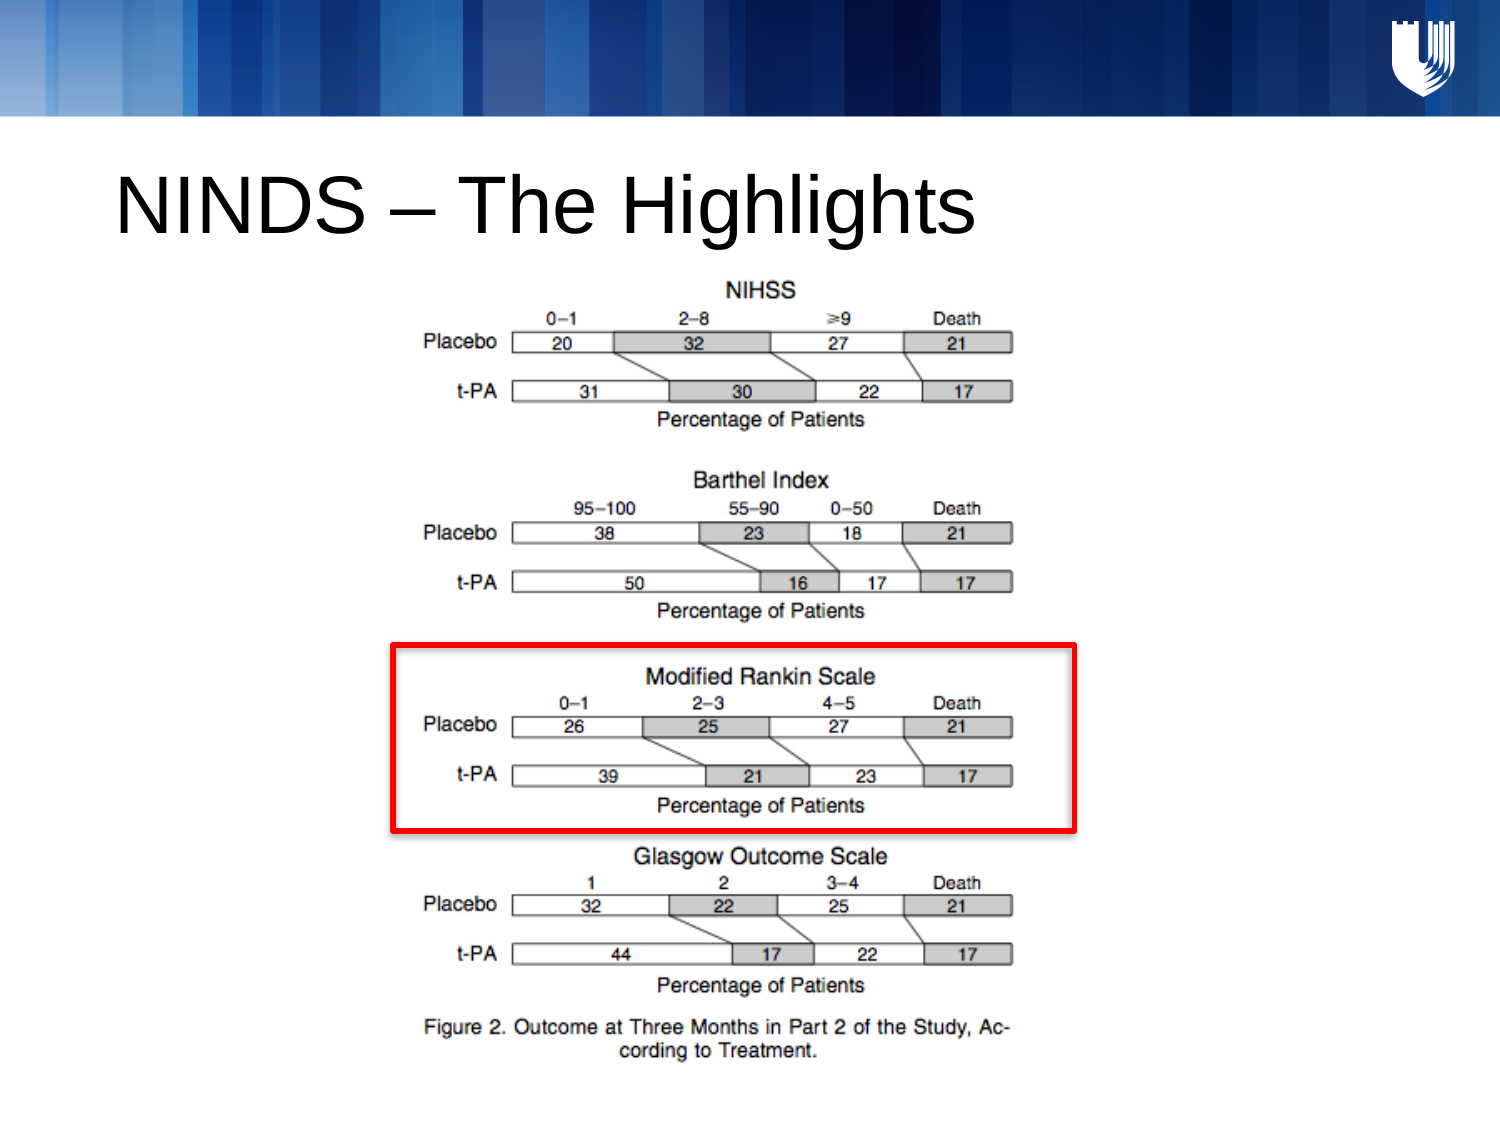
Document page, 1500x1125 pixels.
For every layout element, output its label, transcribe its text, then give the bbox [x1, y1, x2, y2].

text_box [1052, 644, 1075, 832]
picture [0, 0, 1500, 1125]
text_box NINDS – The Highlights [99, 144, 1450, 258]
